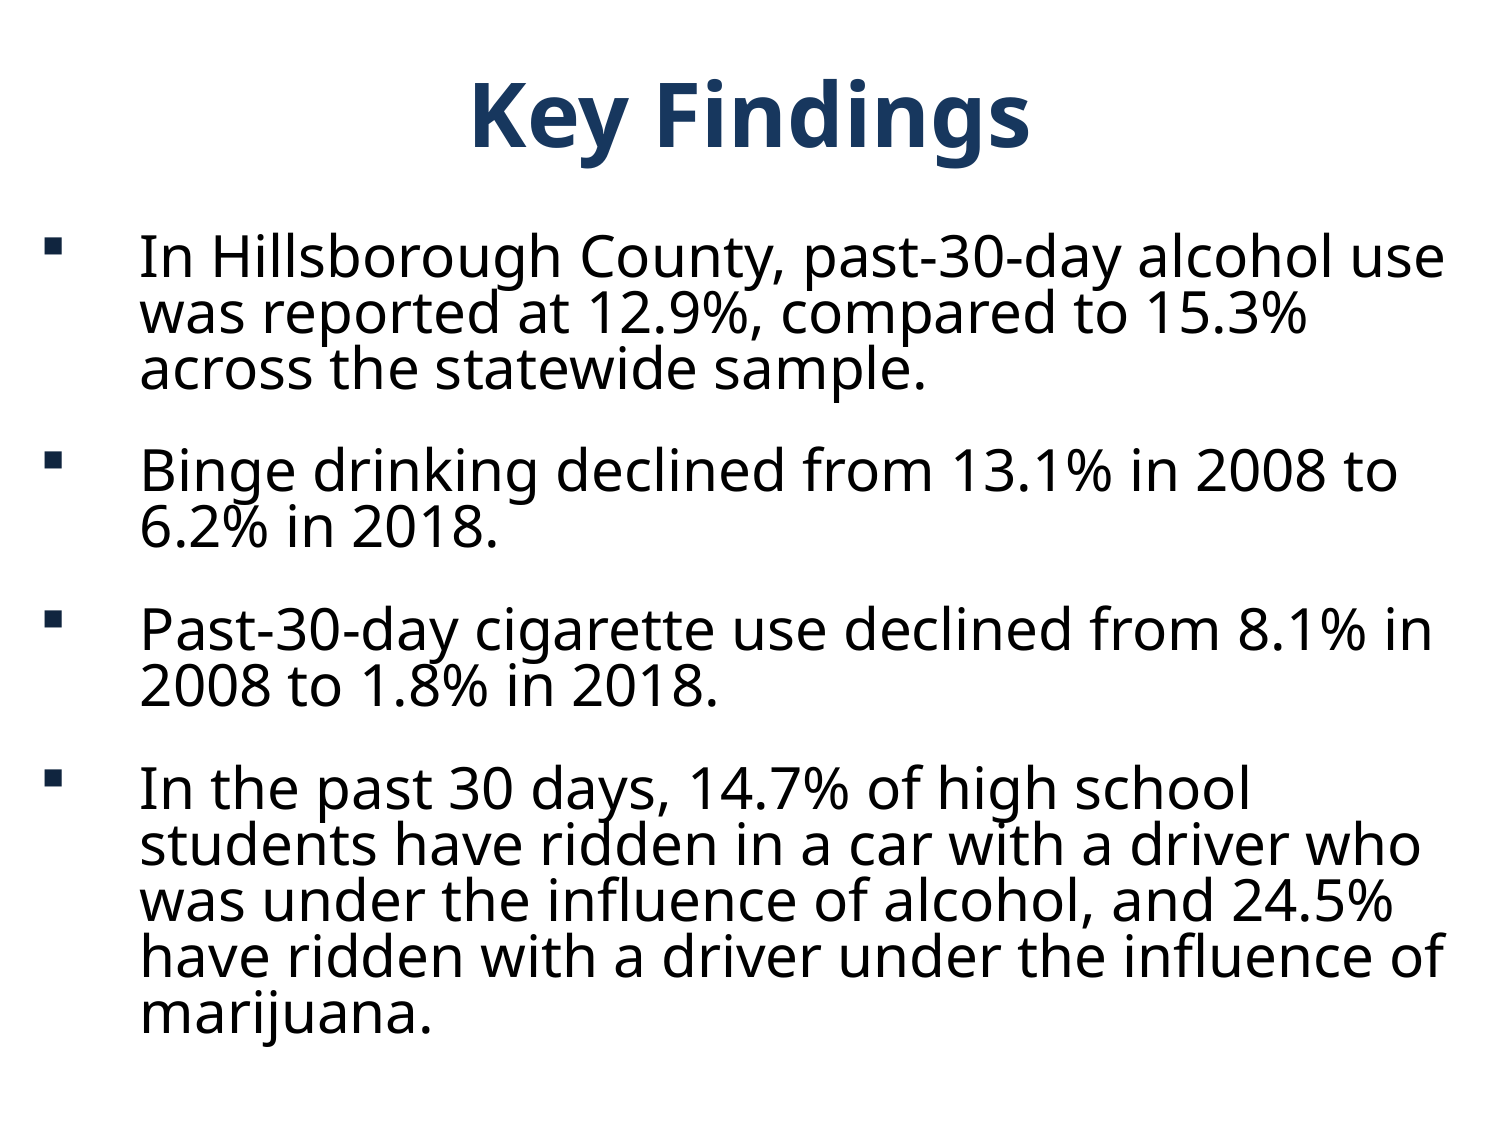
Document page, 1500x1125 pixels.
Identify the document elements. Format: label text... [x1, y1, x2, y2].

text_box Key Findings [37, 62, 1463, 175]
text_box In Hillsborough County, past-30-day alcohol use was reported at 12.9%, compared to 15.3% across the statewide sample. Binge drinking declined from 13.1% in 2008 to 6.2% in 2018. Past-30-day cigarette use declined from 8.1% in 2008 to 1.8% in 2018. In the past 30 days, 14.7% of high school students have ridden in a car with a driver who was under the influence of alcohol, and 24.5% have ridden with a driver under the influence of marijuana. [24, 224, 1475, 950]
